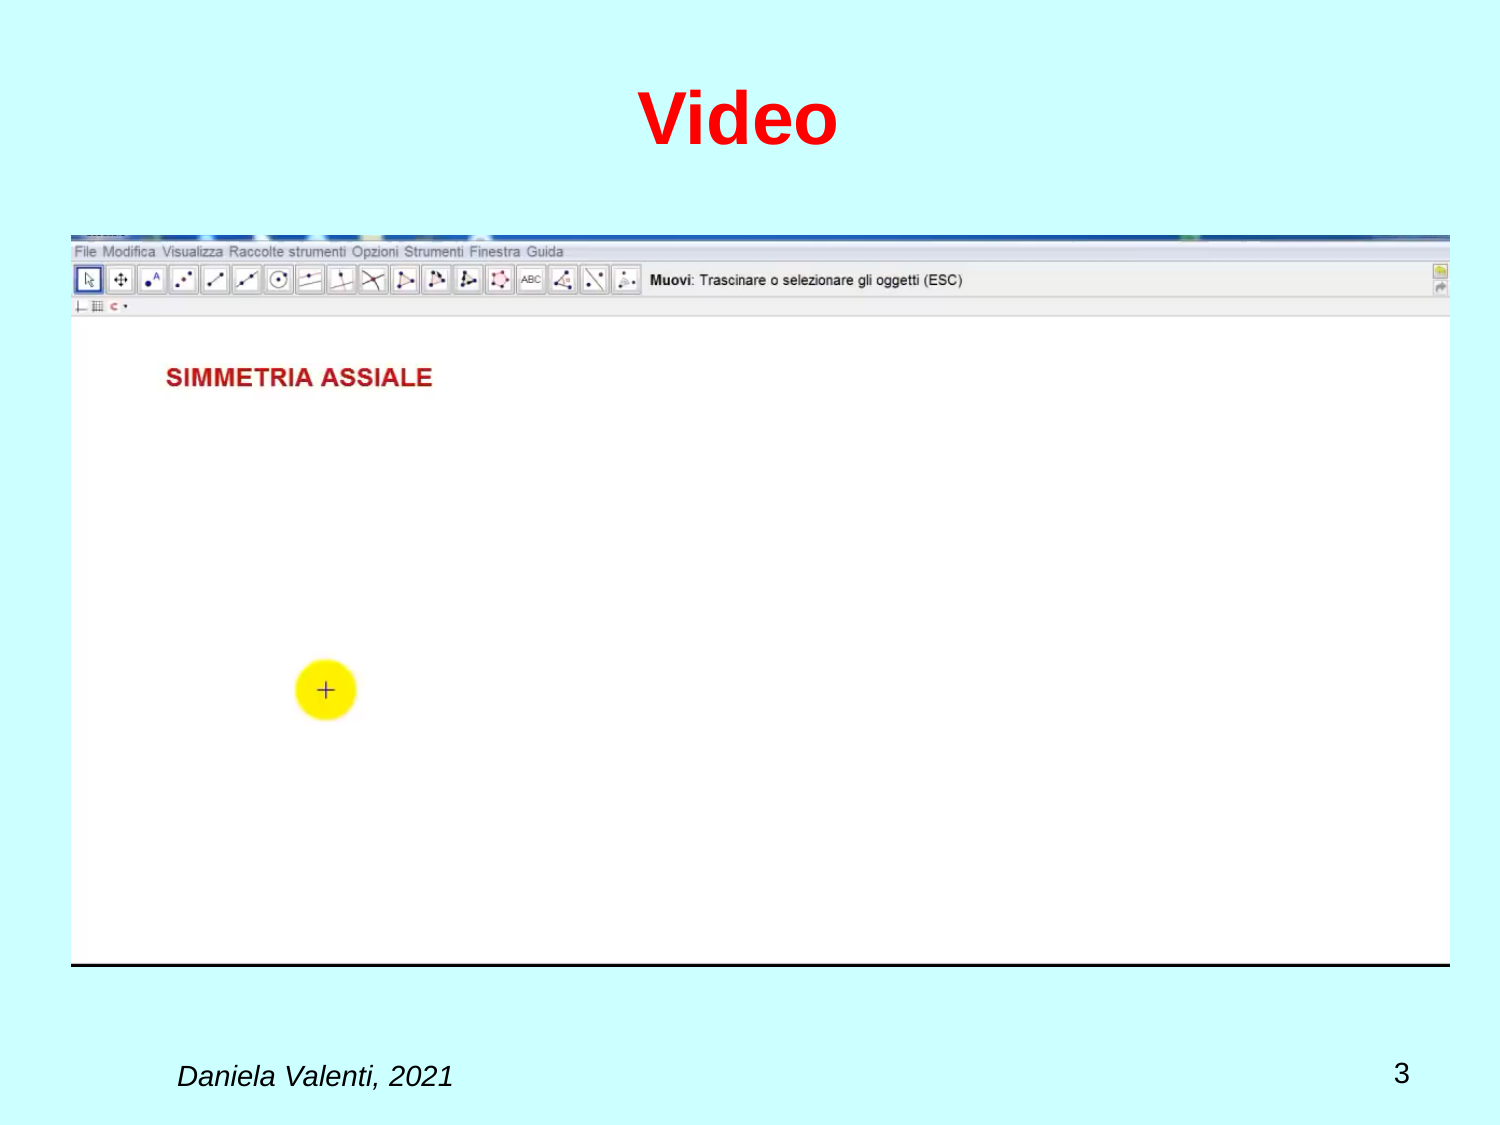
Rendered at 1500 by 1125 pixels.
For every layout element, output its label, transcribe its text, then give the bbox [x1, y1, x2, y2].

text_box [70, 234, 1452, 968]
title Video [88, 57, 1389, 171]
slide_number 3 [1074, 1046, 1426, 1125]
footer Daniela Valenti, 2021 [74, 1049, 557, 1125]
